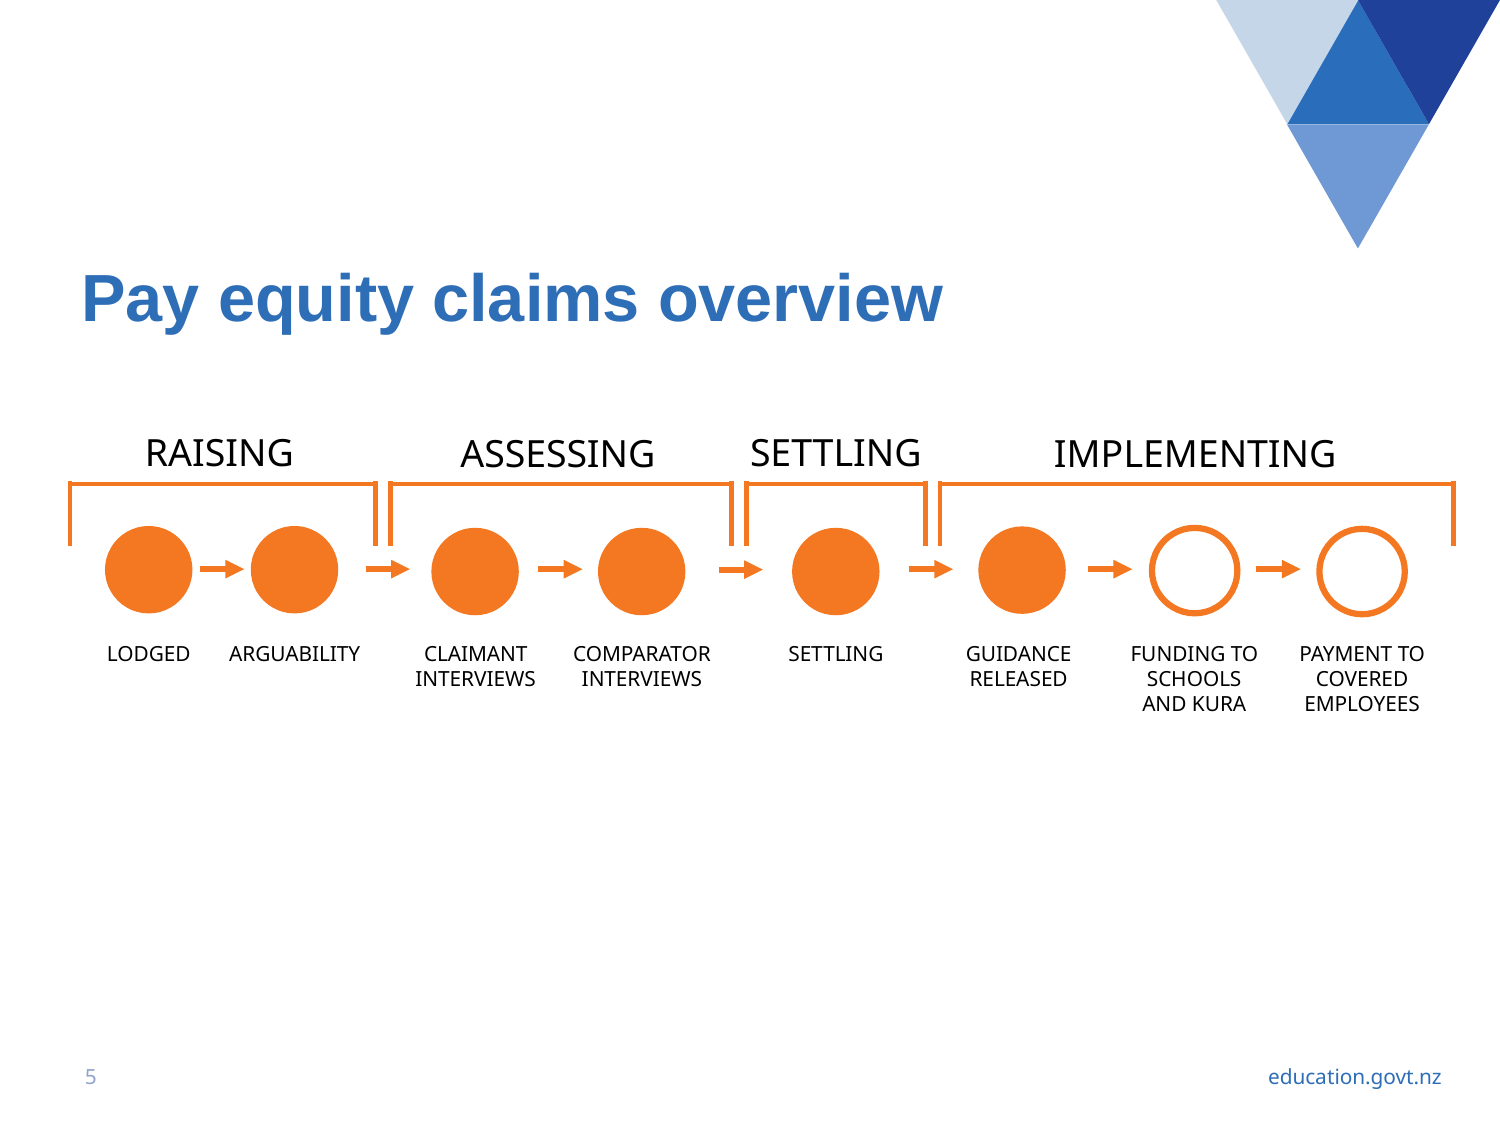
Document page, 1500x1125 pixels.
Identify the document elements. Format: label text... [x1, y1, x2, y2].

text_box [390, 481, 732, 547]
slide_number 5 [69, 1062, 200, 1093]
text_box SETTLING [709, 422, 963, 482]
text_box ASSESSING [431, 422, 685, 481]
text_box CLAIMANT INTERVIEWS [380, 633, 546, 698]
text_box [104, 547, 193, 614]
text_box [927, 527, 1454, 724]
text_box IMPLEMENTING [1026, 422, 1364, 481]
text_box [792, 547, 880, 616]
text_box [940, 481, 1454, 527]
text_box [746, 481, 926, 547]
text_box [431, 547, 519, 616]
text_box SETTLING [740, 632, 927, 673]
text_box COMPARATOR INTERVIEWS [546, 632, 737, 698]
text_box RAISING [120, 422, 319, 481]
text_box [69, 481, 376, 547]
text_box [597, 547, 686, 616]
text_box [250, 547, 339, 614]
text_box ARGUABILITY [205, 633, 380, 673]
title Pay equity claims overview [66, 240, 1427, 359]
text_box LODGED [78, 633, 205, 673]
